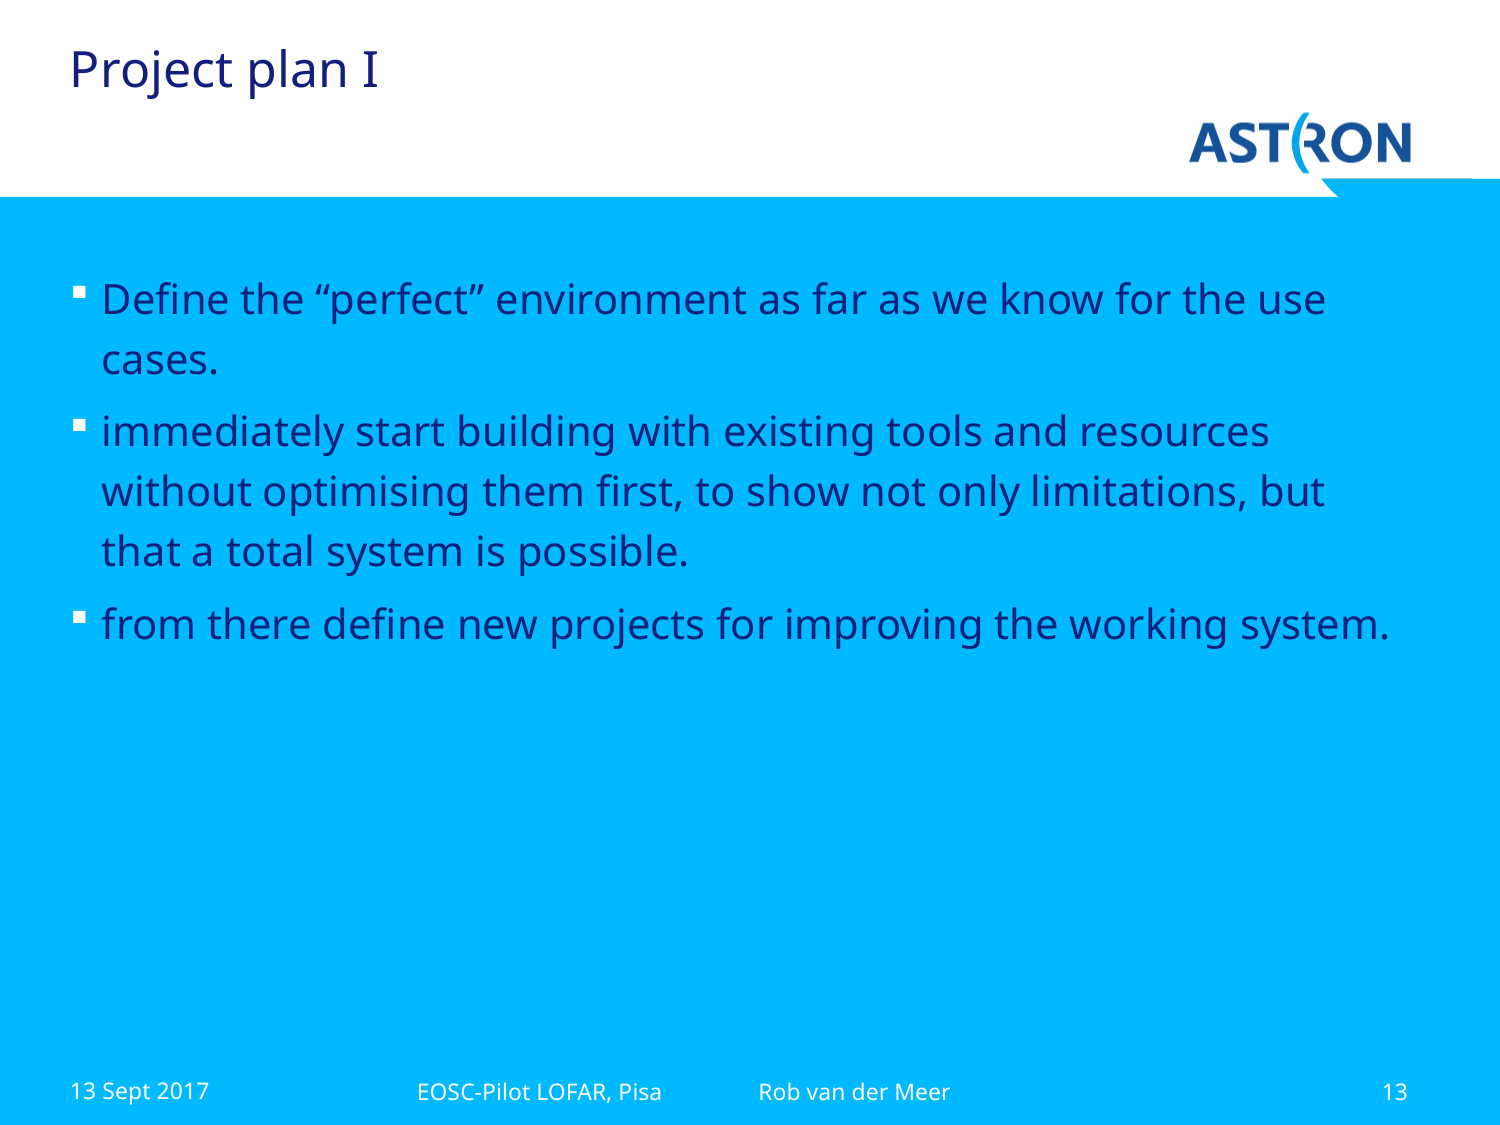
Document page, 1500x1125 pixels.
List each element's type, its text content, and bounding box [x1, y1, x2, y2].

footer EOSC-Pilot LOFAR, Pisa Rob van der Meer [416, 1077, 1076, 1125]
picture [0, 0, 1500, 196]
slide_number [69, 1076, 358, 1125]
slide_number 13 [1208, 1077, 1409, 1125]
list Define the “perfect” environment as far as we know for the use cases. immediately start building with existing tools and resources without optimising them first, to show not only limitations, but that a total system is possible. from there define new projects for improving the working system. [69, 262, 1408, 1032]
title Project plan I [69, 37, 1076, 188]
